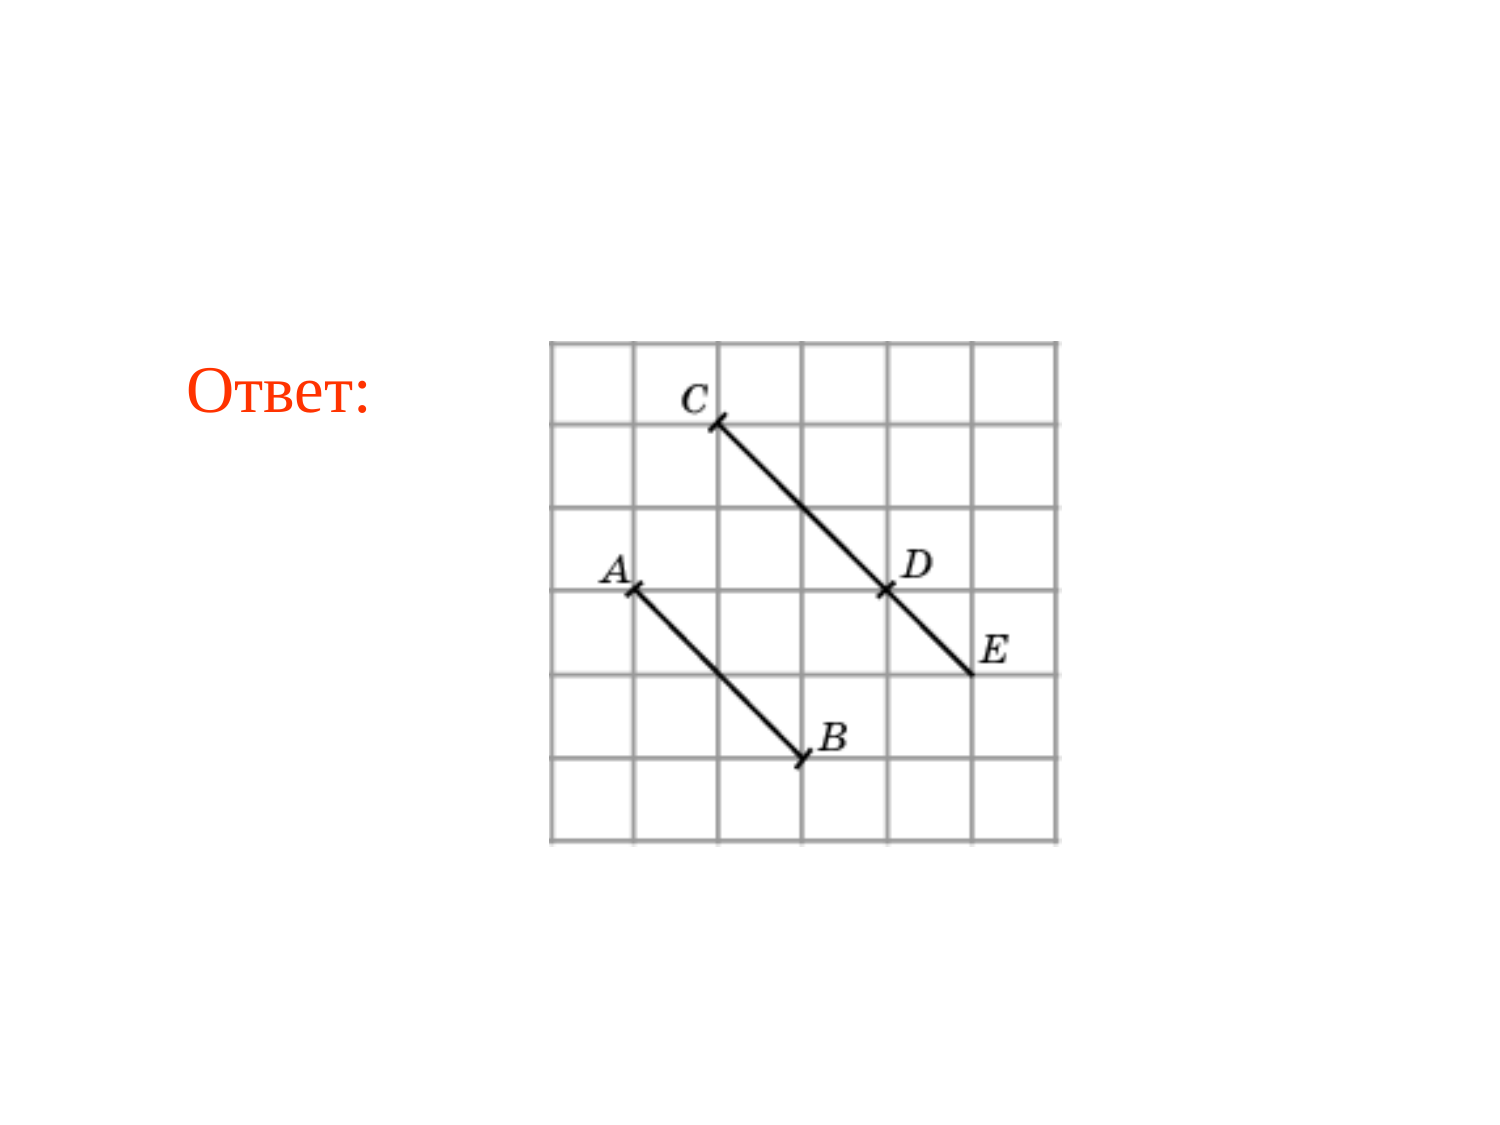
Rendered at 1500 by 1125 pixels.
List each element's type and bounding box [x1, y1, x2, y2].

text_box [170, 337, 1062, 847]
